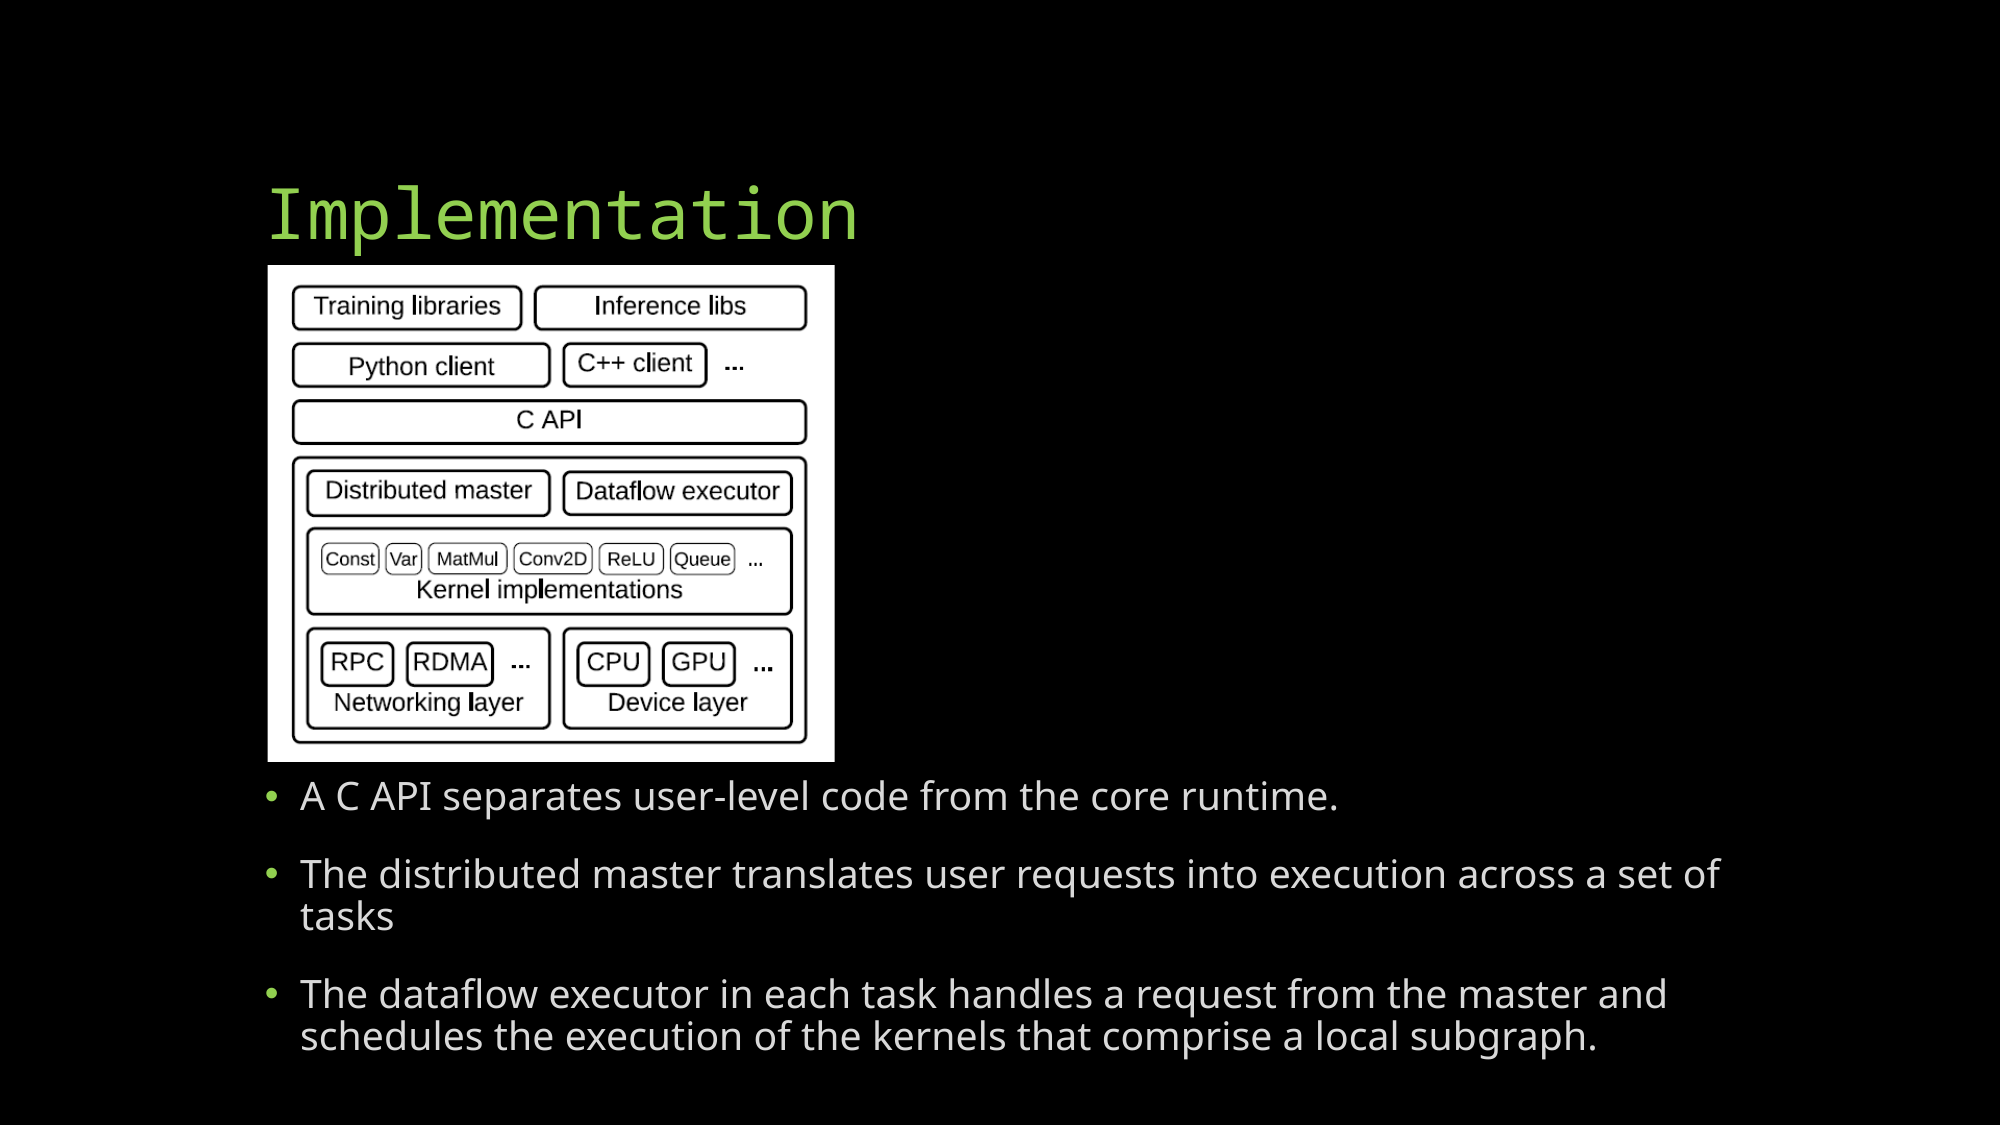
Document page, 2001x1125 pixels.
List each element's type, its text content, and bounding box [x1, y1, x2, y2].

list A C API separates user-level code from the core runtime. The distributed master translates user requests into execution across a set of tasks The dataflow executor in each task handles a request from the master and schedules the execution of the kernels that comprise a local subgraph. [249, 299, 1750, 1071]
picture [267, 265, 835, 762]
title Implementation [249, 75, 1750, 263]
